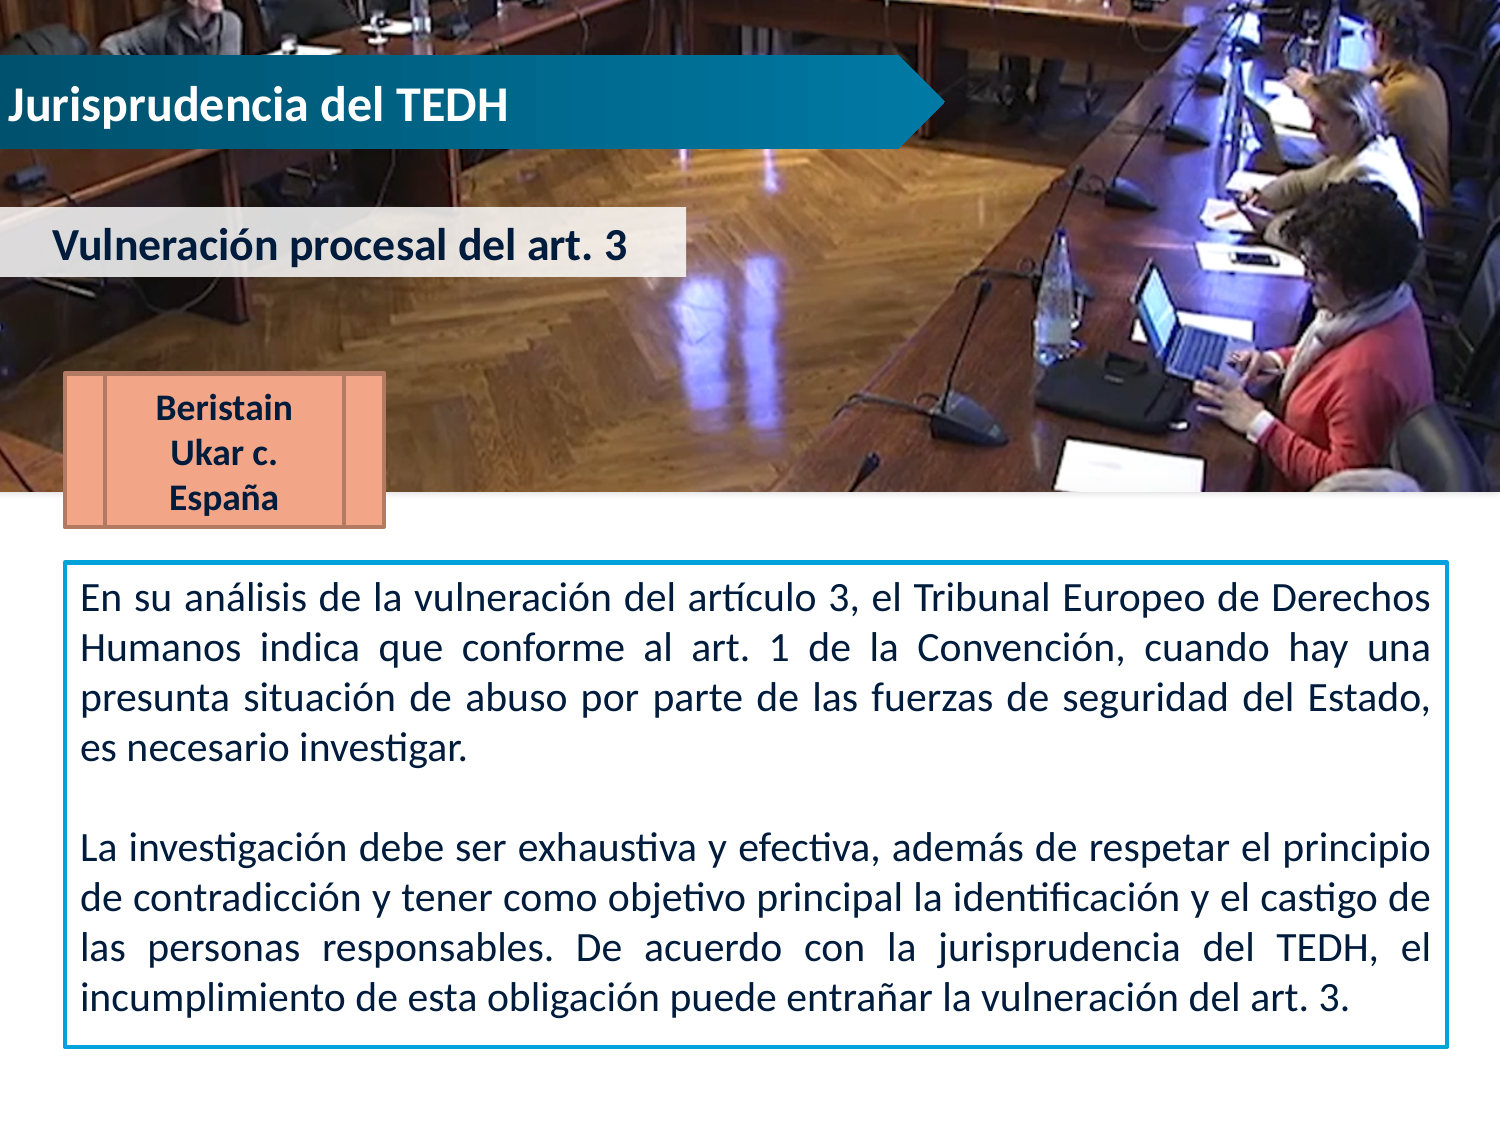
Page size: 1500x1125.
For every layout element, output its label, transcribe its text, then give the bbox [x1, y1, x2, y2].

picture [175, 86, 196, 121]
picture [28, 97, 48, 121]
picture [424, 89, 443, 120]
picture [349, 97, 370, 121]
picture [376, 86, 381, 120]
picture [480, 89, 505, 120]
picture [84, 97, 99, 121]
picture [149, 97, 169, 121]
picture [229, 97, 249, 120]
picture [448, 89, 475, 120]
picture [201, 97, 222, 121]
picture [73, 97, 78, 120]
text_box En su análisis de la vulneración del artículo 3, el Tribunal Europeo de Derechos Humanos indica que conforme al art. 1 de la Convención, cuando hay una presunta situación de abuso por parte de las fuerzas de seguridad del Estado, es necesario investigar. La investigación debe ser exhaustiva y efectiva, además de respetar el principio de contradicción y tener como objetivo principal la identificación y el castigo de las personas responsables. De acuerdo con la jurisprudencia del TEDH, el incumplimiento de esta obligación puede entrañar la vulneración del art. 3. [63, 560, 1449, 1049]
picture [0, 0, 1500, 492]
picture [286, 97, 306, 121]
picture [9, 89, 22, 121]
picture [105, 97, 126, 128]
picture [54, 97, 67, 120]
picture [322, 86, 343, 121]
text_box Beristain Ukar c. España [63, 499, 386, 529]
picture [131, 97, 144, 120]
picture [253, 97, 270, 121]
picture [276, 97, 281, 120]
picture [397, 89, 420, 120]
